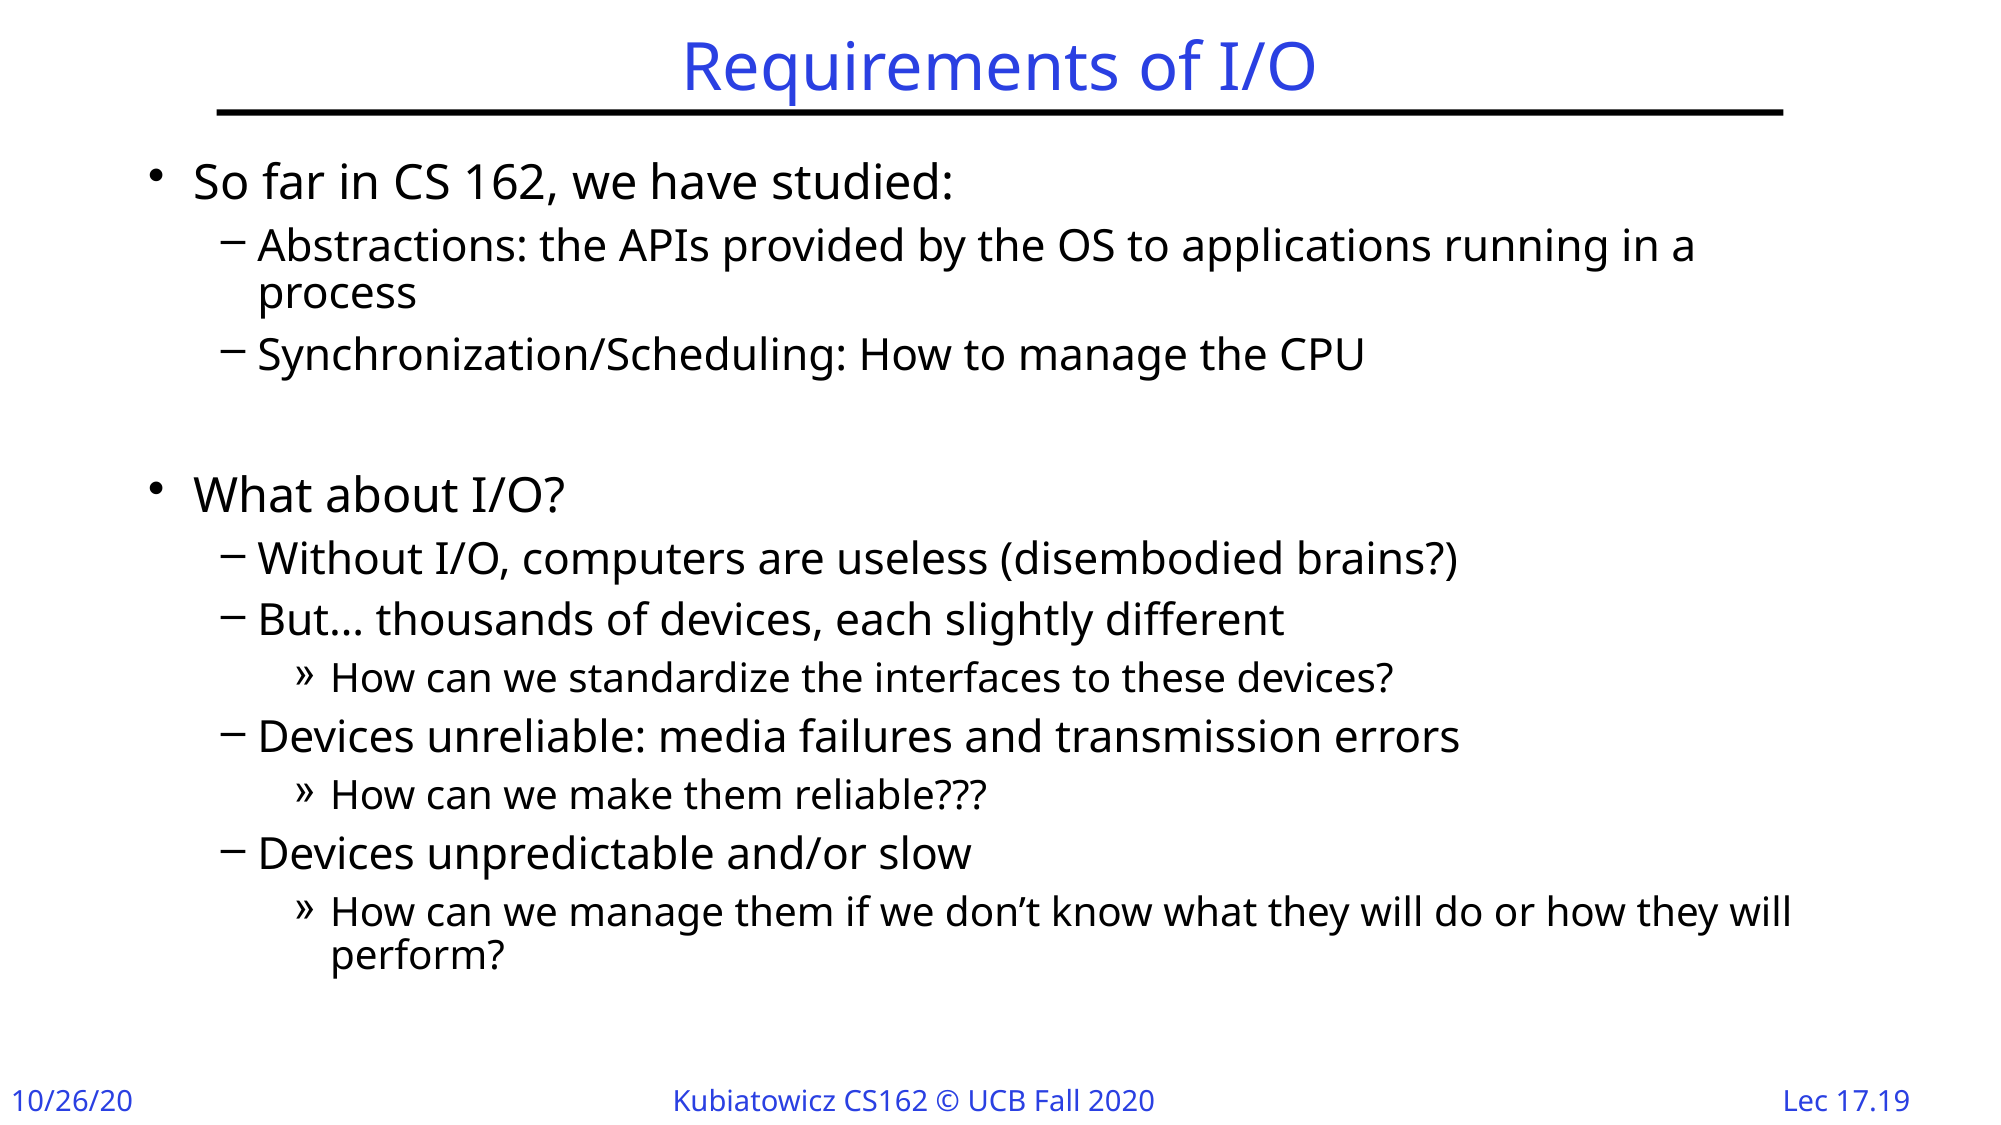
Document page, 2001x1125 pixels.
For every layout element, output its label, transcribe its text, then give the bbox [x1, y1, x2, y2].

title Requirements of I/O [216, 24, 1784, 113]
list So far in CS 162, we have studied: Abstractions: the APIs provided by the OS to applications running in a process Synchronization/Scheduling: How to manage the CPU What about I/O? Without I/O, computers are useless (disembodied brains?) But… thousands of devices, each slightly different How can we standardize the interfaces to these devices? Devices unreliable: media failures and transmission errors How can we make them reliable??? Devices unpredictable and/or slow How can we manage them if we don’t know what they will do or how they will perform? [133, 149, 1867, 988]
